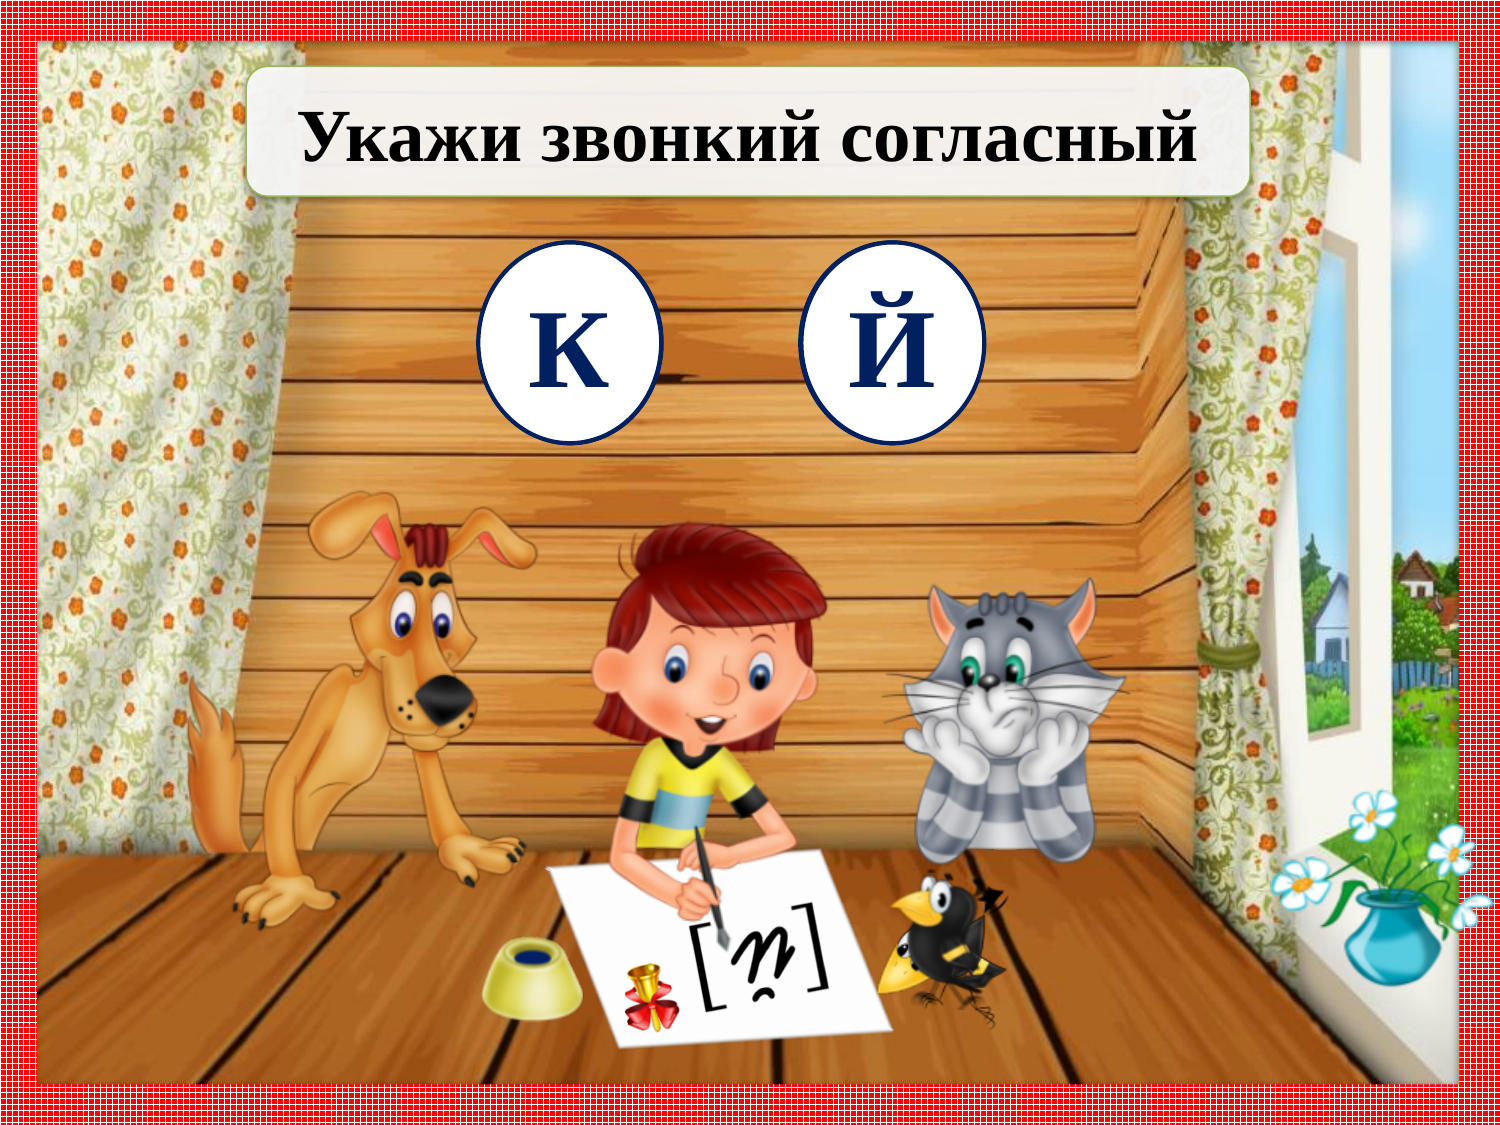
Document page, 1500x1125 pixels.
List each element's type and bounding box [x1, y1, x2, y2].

picture [689, 909, 826, 1011]
text_box [478, 242, 662, 444]
picture [622, 963, 678, 1035]
picture [1269, 786, 1495, 993]
picture [868, 867, 1019, 1034]
text_box [0, 0, 1500, 1125]
text_box [799, 242, 984, 444]
